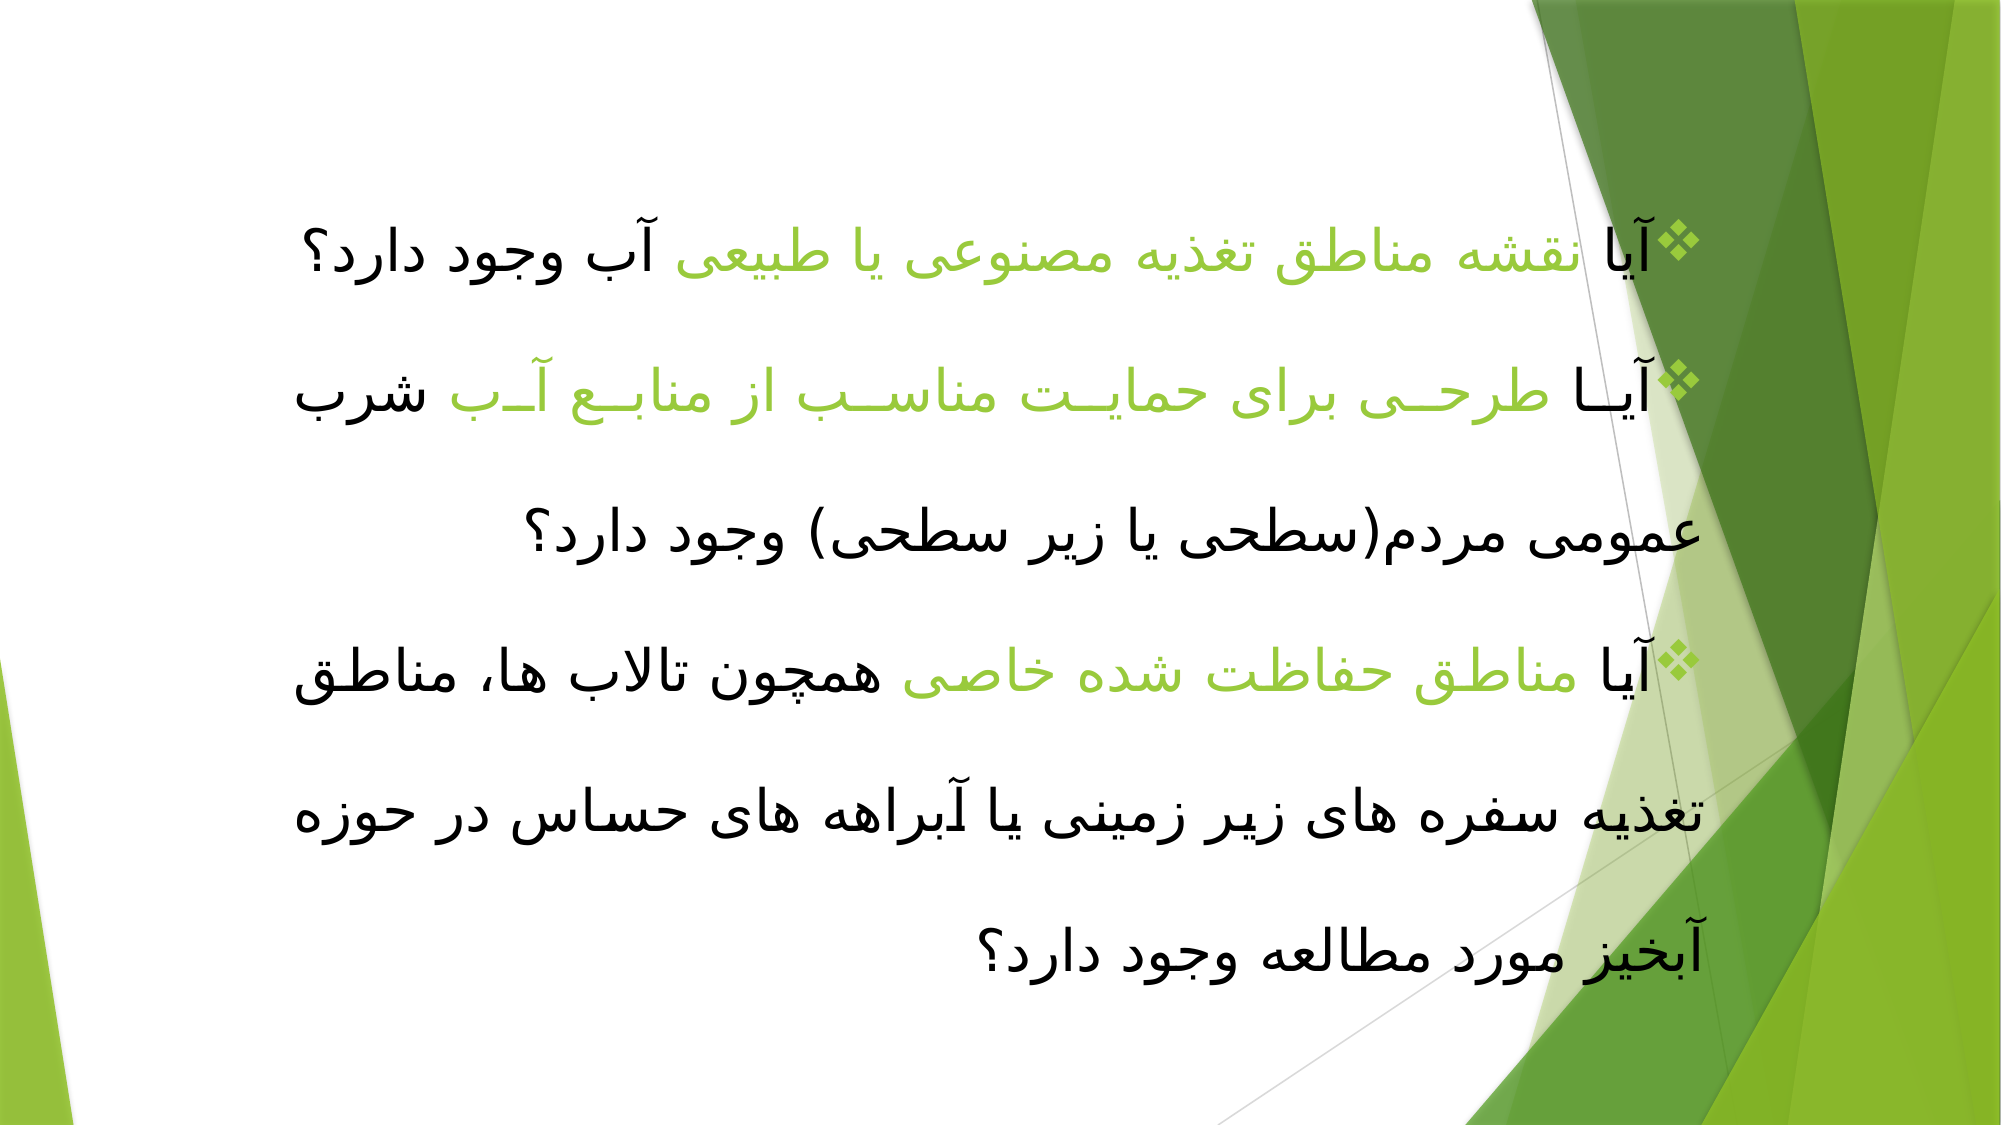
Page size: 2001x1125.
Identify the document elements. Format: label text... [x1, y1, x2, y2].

text_box آیا نقشه مناطق تغذیه مصنوعی یا طبیعی آب وجود دارد؟ آیا طرحی برای حمایت مناسب از منابع آب شرب عمومی مردم(سطحی یا زیر سطحی) وجود دارد؟ آیا مناطق حفاظت شده خاصی همچون تالاب ها، مناطق تغذیه سفره های زیر زمینی یا آبراهه های حساس در حوزه آبخیز مورد مطالعه وجود دارد؟ [279, 135, 1721, 991]
